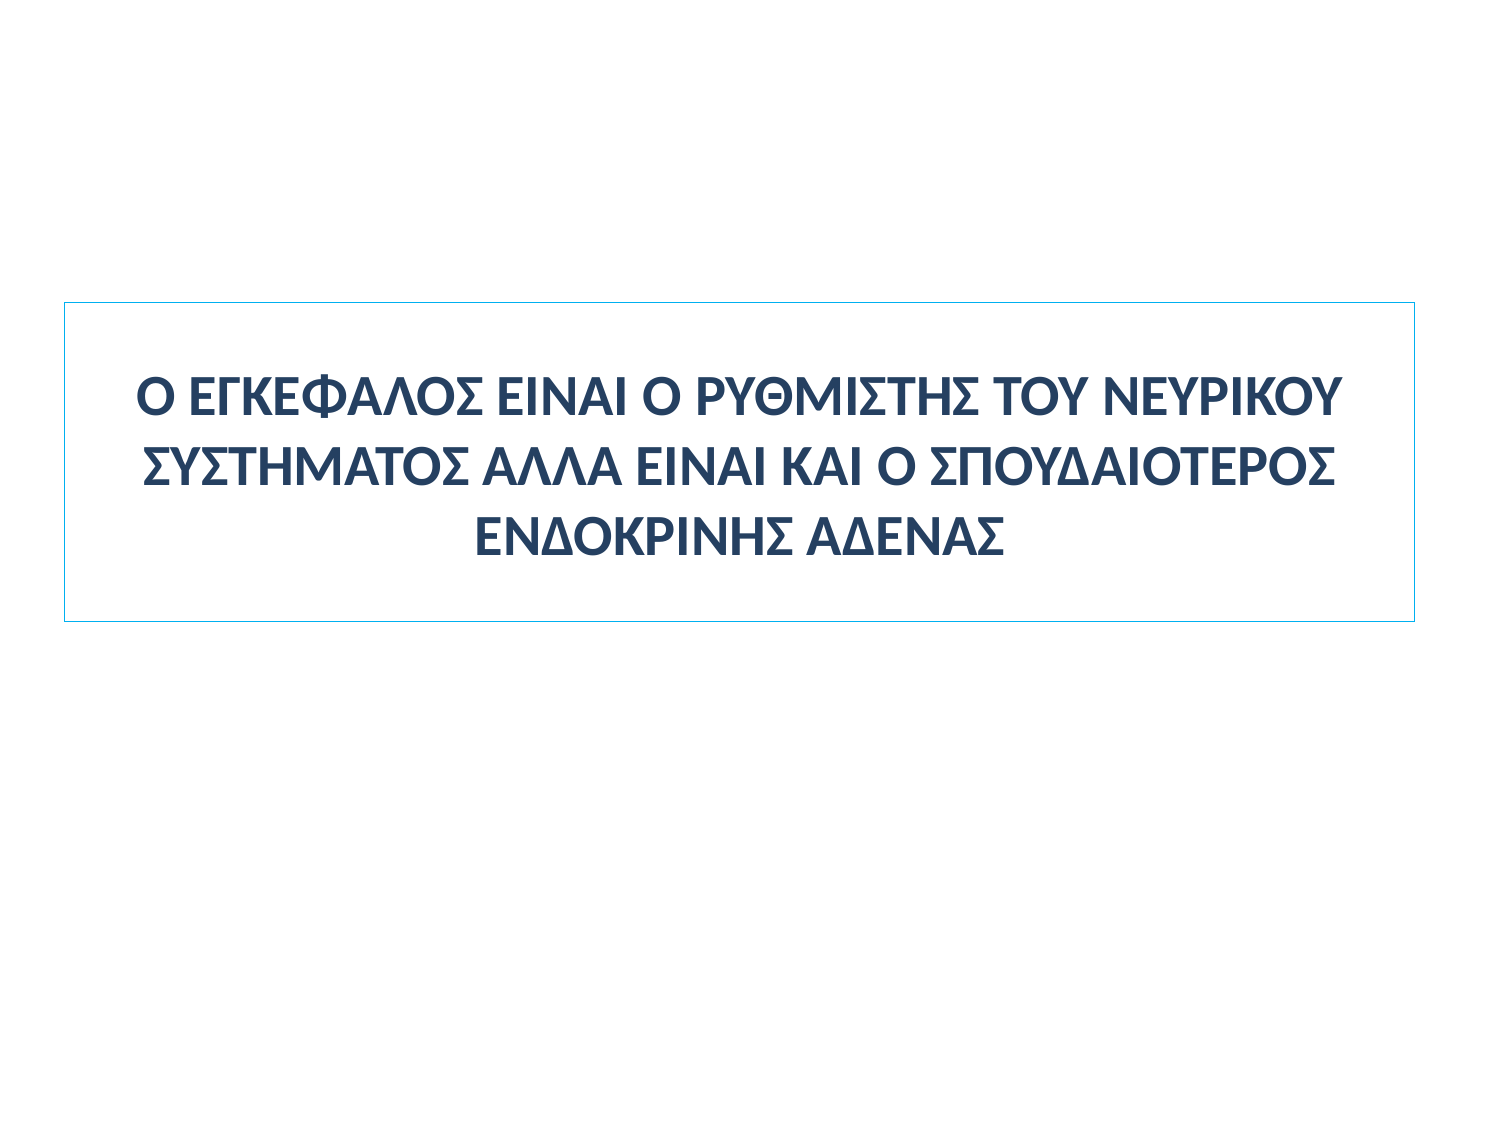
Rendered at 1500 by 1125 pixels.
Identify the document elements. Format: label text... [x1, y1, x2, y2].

title Ο ΕΓΚΕΦΑΛΟΣ ΕΙΝΑΙ Ο ΡΥΘΜΙΣΤΗΣ ΤΟΥ ΝΕΥΡΙΚΟΥ ΣΥΣΤΗΜΑΤΟΣ ΑΛΛΑ ΕΙΝΑΙ ΚΑΙ Ο ΣΠΟΥΔΑΙΟΤΕΡΟΣ ΕΝΔΟΚΡΙΝΗΣ ΑΔΕΝΑΣ [64, 302, 1415, 622]
